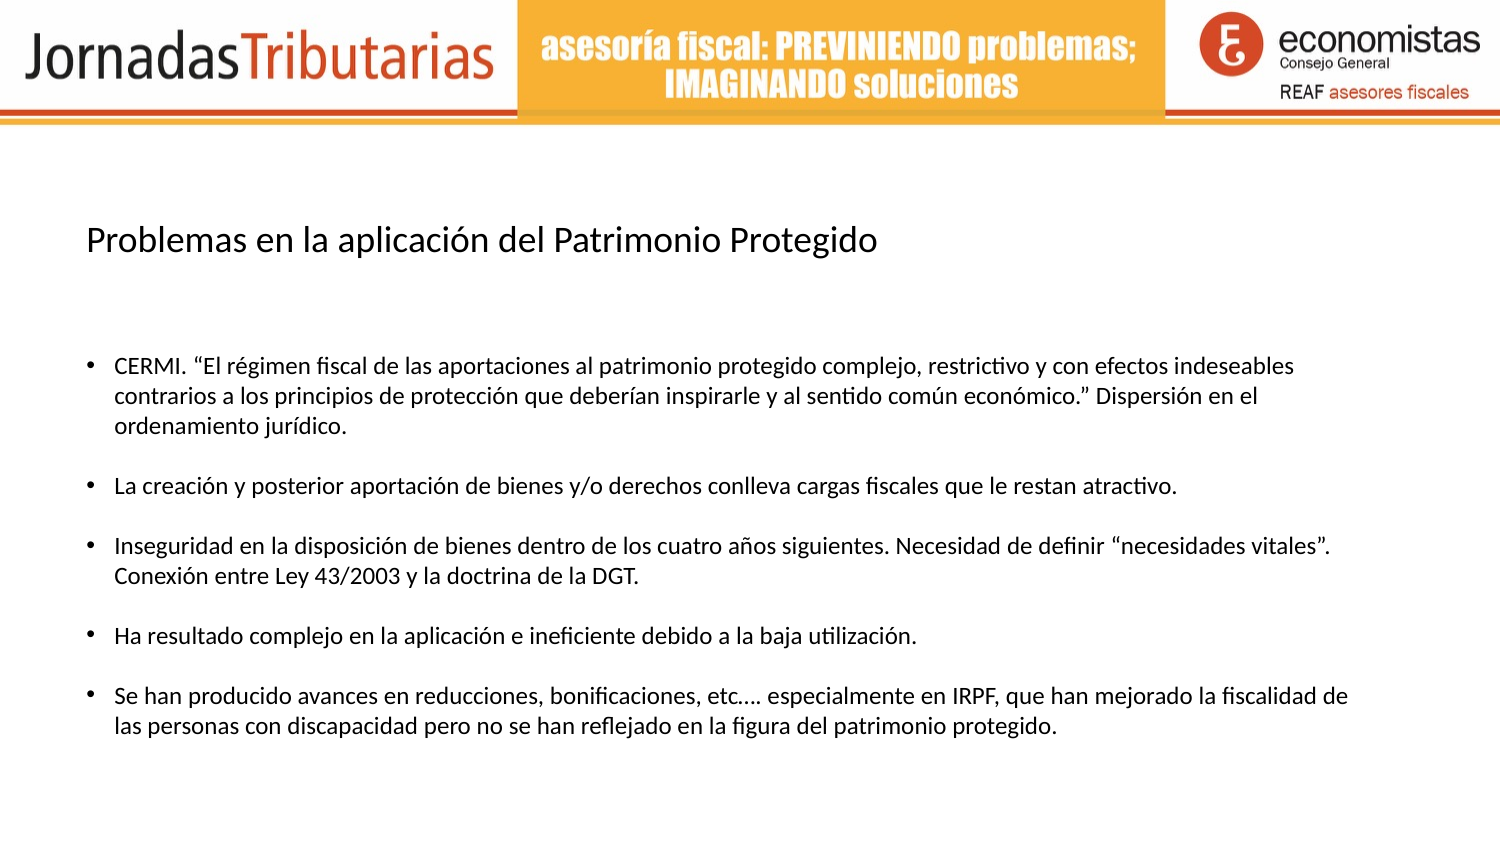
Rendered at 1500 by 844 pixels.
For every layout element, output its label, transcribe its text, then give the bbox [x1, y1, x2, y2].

text_box Problemas en la aplicación del Patrimonio Protegido CERMI. “El régimen fiscal de las aportaciones al patrimonio protegido complejo, restrictivo y con efectos indeseables contrarios a los principios de protección que deberían inspirarle y al sentido común económico.” Dispersión en el ordenamiento jurídico. La creación y posterior aportación de bienes y/o derechos conlleva cargas fiscales que le restan atractivo. Inseguridad en la disposición de bienes dentro de los cuatro años siguientes. Necesidad de definir “necesidades vitales”. Conexión entre Ley 43/2003 y la doctrina de la DGT. Ha resultado complejo en la aplicación e ineficiente debido a la baja utilización. Se han producido avances en reducciones, bonificaciones, etc…. especialmente en IRPF, que han mejorado la fiscalidad de las personas con discapacidad pero no se han reflejado en la figura del patrimonio protegido. [71, 207, 1382, 844]
picture [0, 0, 1500, 130]
